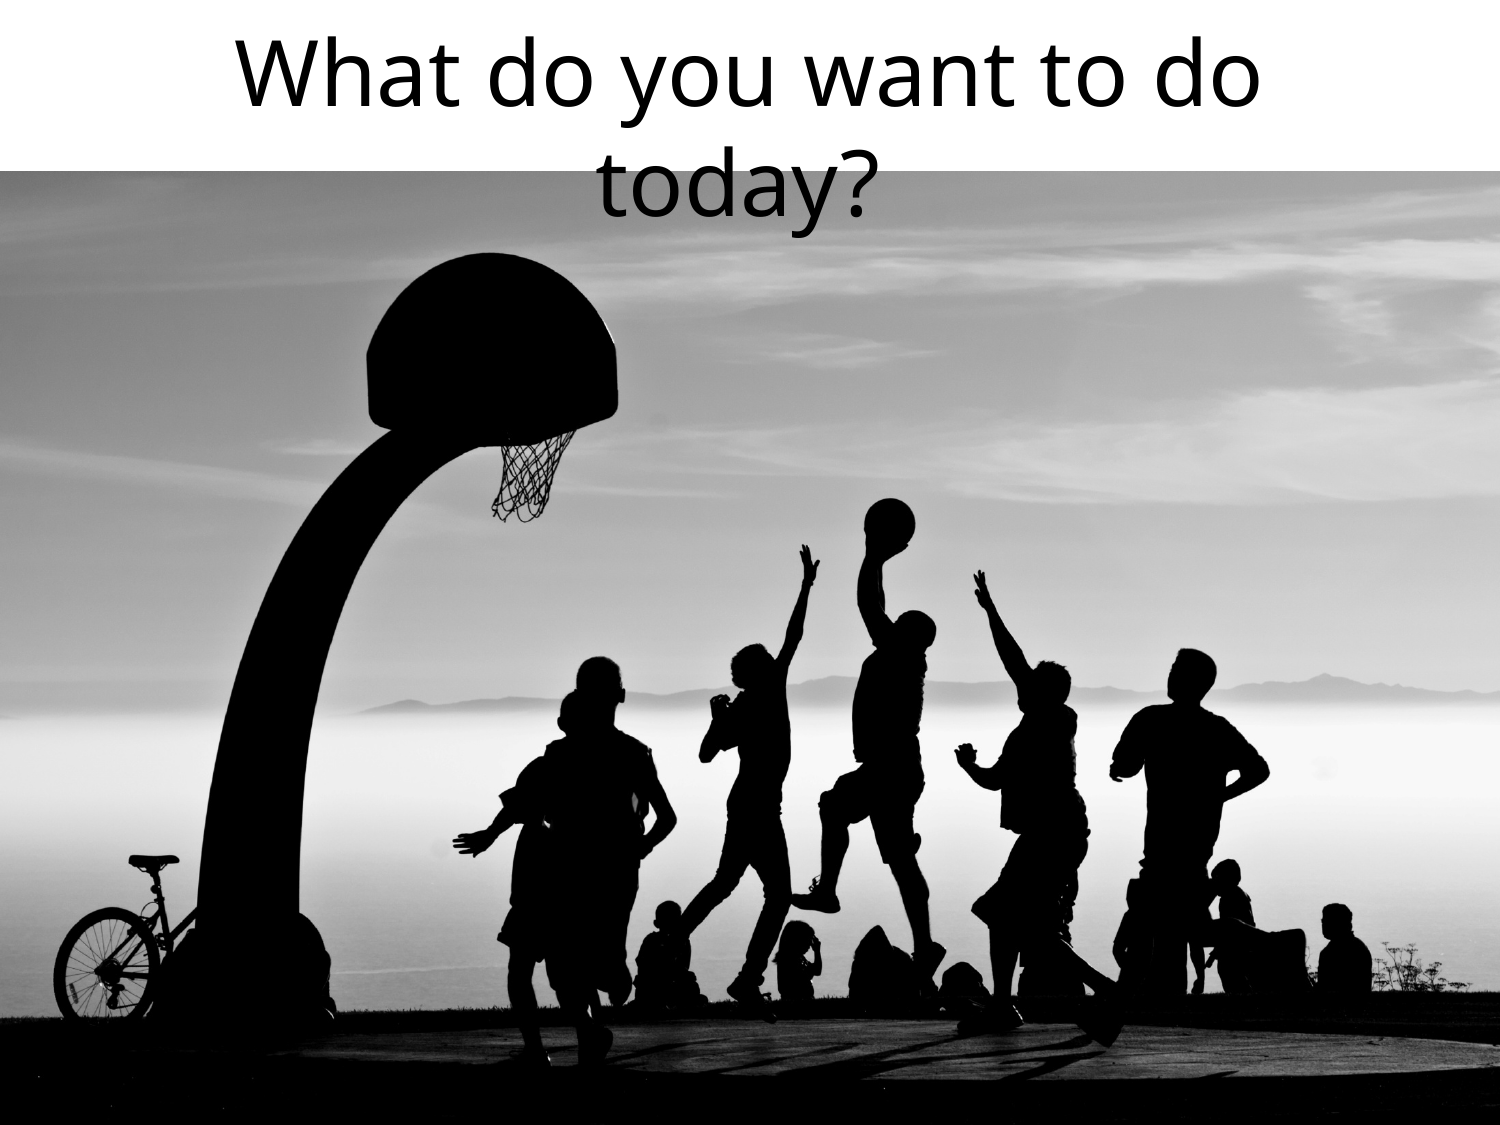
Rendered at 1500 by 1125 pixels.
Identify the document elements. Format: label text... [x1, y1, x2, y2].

title What do you want to do today? [75, 30, 1425, 170]
picture [0, 171, 1500, 1125]
